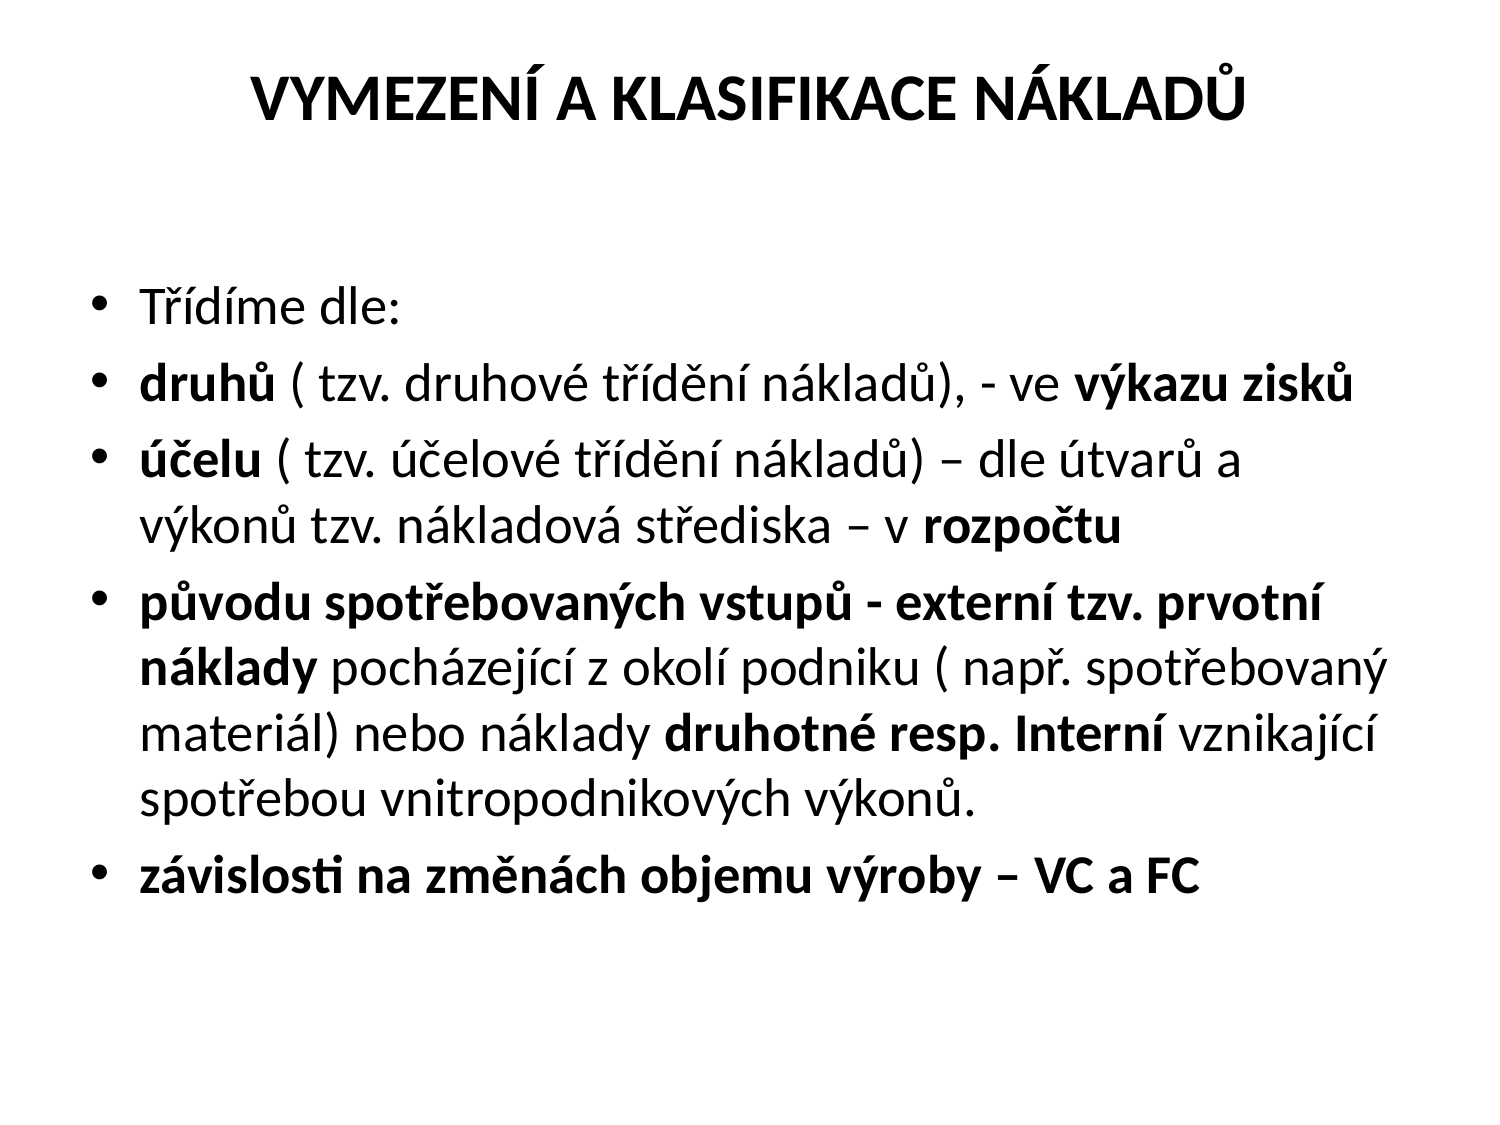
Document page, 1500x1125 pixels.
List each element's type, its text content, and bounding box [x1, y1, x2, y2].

title Vymezení a klasifikace nákladů [75, 45, 1425, 233]
list Třídíme dle: druhů ( tzv. druhové třídění nákladů), - ve výkazu zisků účelu ( tzv. účelové třídění nákladů) – dle útvarů a výkonů tzv. nákladová střediska – v rozpočtu původu spotřebovaných vstupů - externí tzv. prvotní náklady pocházející z okolí podniku ( např. spotřebovaný materiál) nebo náklady druhotné resp. Interní vznikající spotřebou vnitropodnikových výkonů. závislosti na změnách objemu výroby – VC a FC [75, 262, 1425, 1005]
